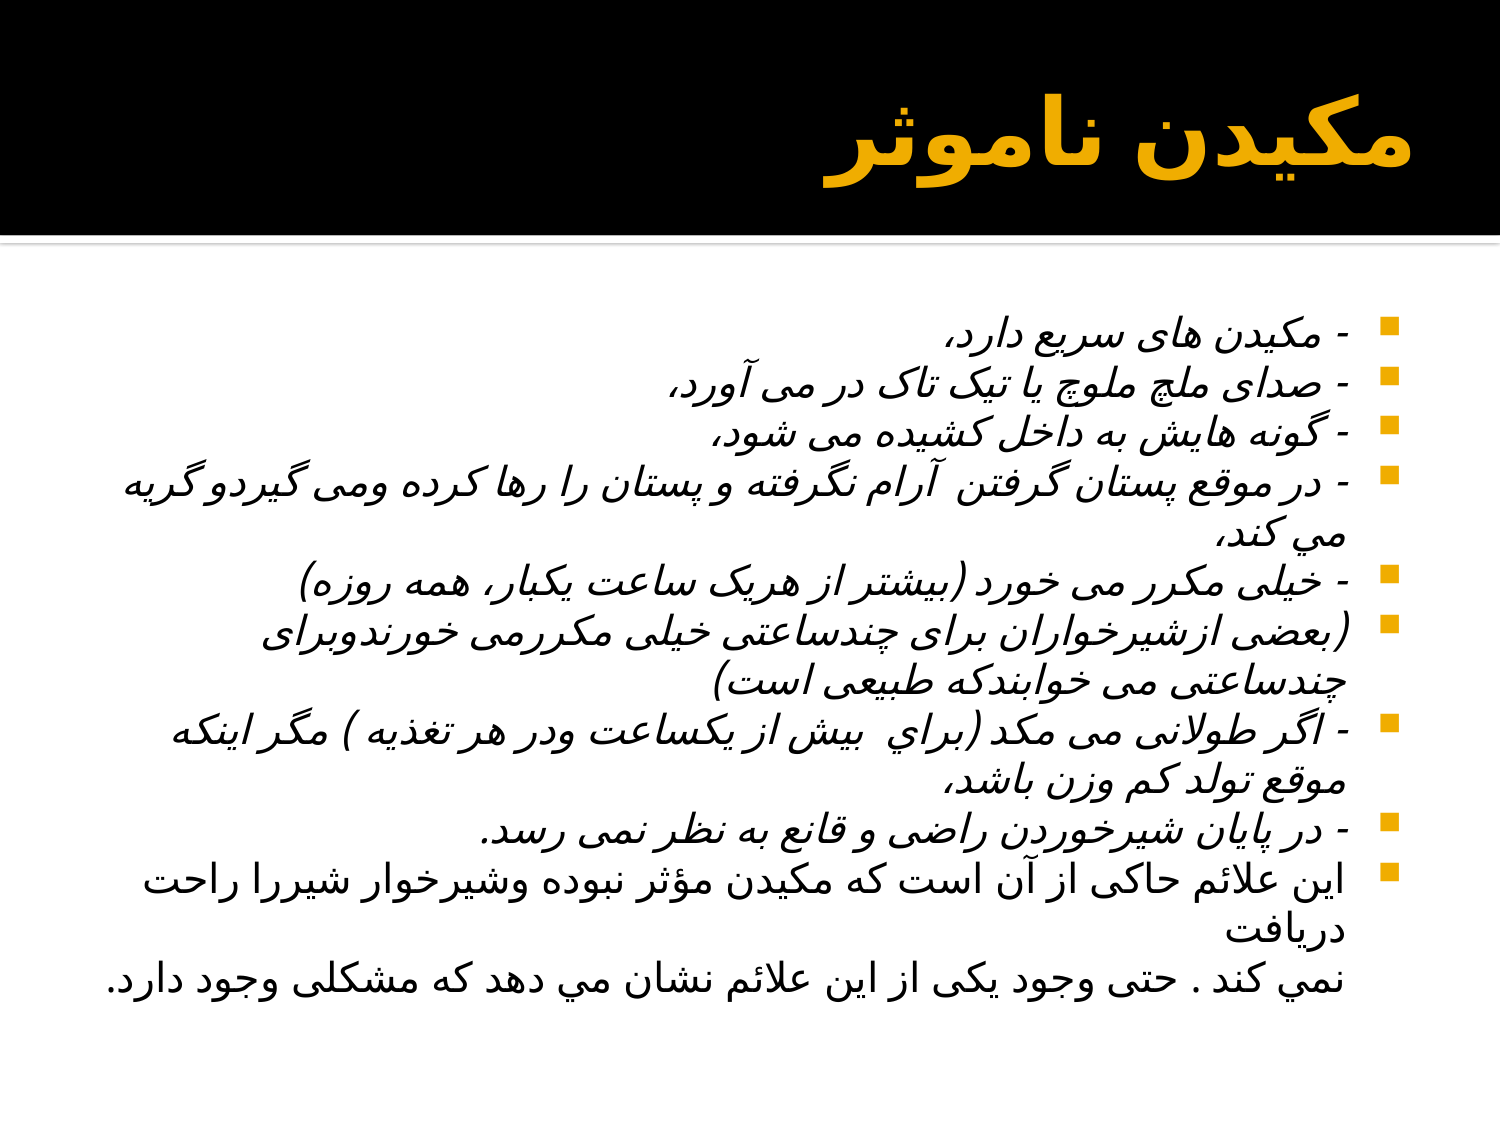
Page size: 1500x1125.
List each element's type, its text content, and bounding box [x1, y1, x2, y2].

list - مکیدن های سریع دارد، - صدای ملچ ملوچ یا تیک تاک در می آورد، - گونه هایش به داخل کشیده می شود، - در موقع پستان گرفتن آرام نگرفته و پستان را رها کرده ومی گیردو گريه مي كند، - خیلی مکرر می خورد (بیشتر از هریک ساعت یکبار، همه روزه) (بعضی ازشیرخواران برای چندساعتی خیلی مکررمی خورندوبرای چندساعتی می خوابندکه طبیعی است) - اگر طولانی می مکد (براي بیش از یکساعت ودر هر تغذیه ) مگر اینکه موقع تولد کم وزن باشد، - در پایان شیرخوردن راضی و قانع به نظر نمی رسد. این علائم حاکی از آن است که مکیدن مؤثر نبوده وشیرخوار شیررا راحت دریافت نمي كند . حتی وجود یکی از این علائم نشان مي دهد كه مشکلی وجود دارد. [75, 291, 1425, 1050]
title مکیدن ناموثر [75, 25, 1425, 231]
